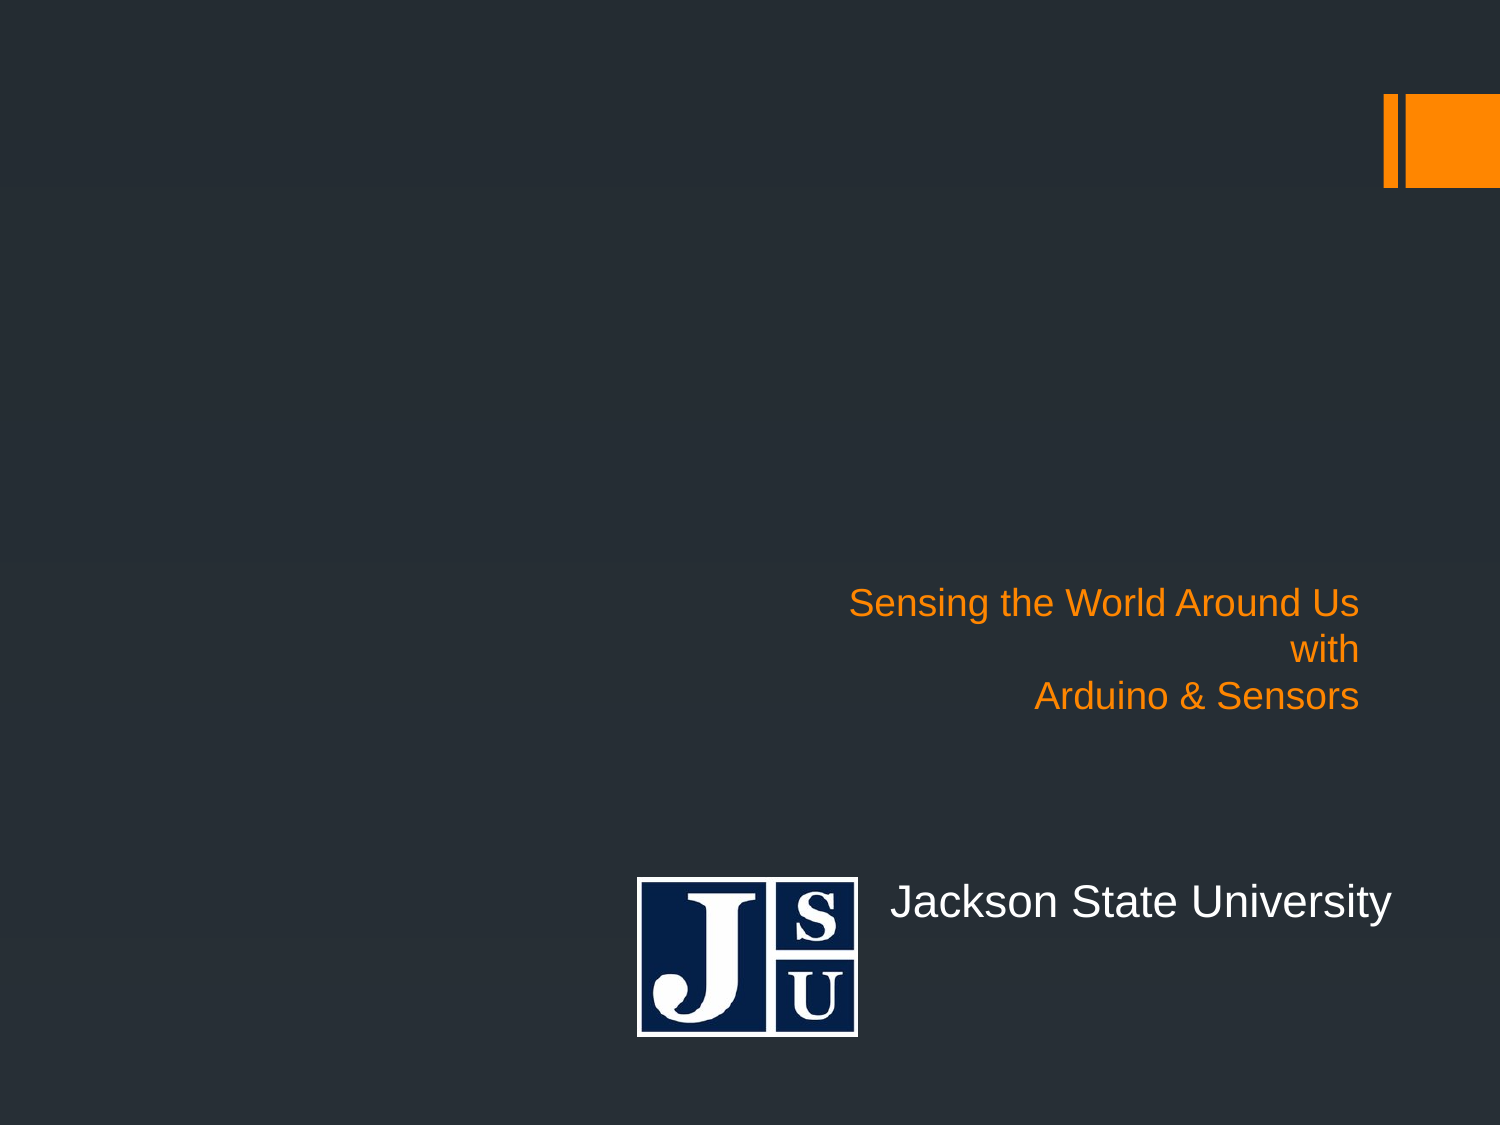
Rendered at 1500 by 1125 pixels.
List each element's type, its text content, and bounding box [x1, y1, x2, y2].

subtitle Jackson State University [875, 864, 1438, 1053]
picture [636, 876, 858, 1038]
title Sensing the World Around Us with Arduino & Sensors [137, 425, 1375, 725]
